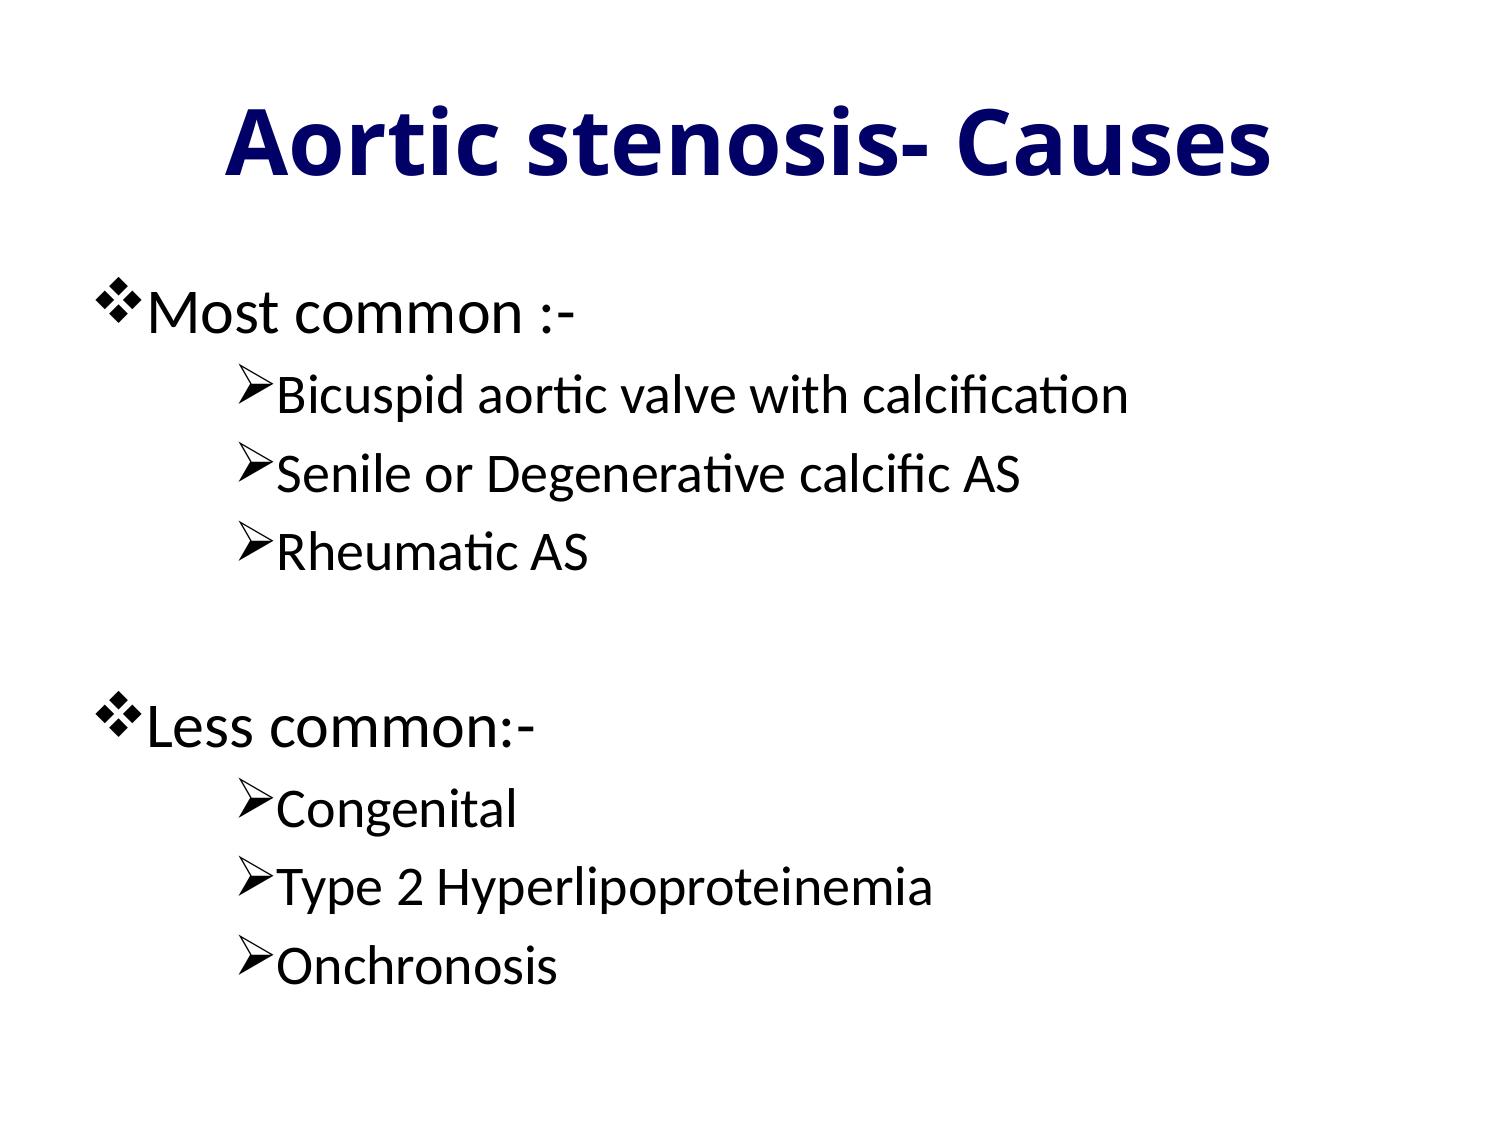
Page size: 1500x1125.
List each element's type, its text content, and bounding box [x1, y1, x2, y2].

title Aortic stenosis- Causes [75, 45, 1425, 233]
list Most common :- Bicuspid aortic valve with calcification Senile or Degenerative calcific AS Rheumatic AS Less common:- Congenital Type 2 Hyperlipoproteinemia Onchronosis [75, 262, 1425, 1005]
